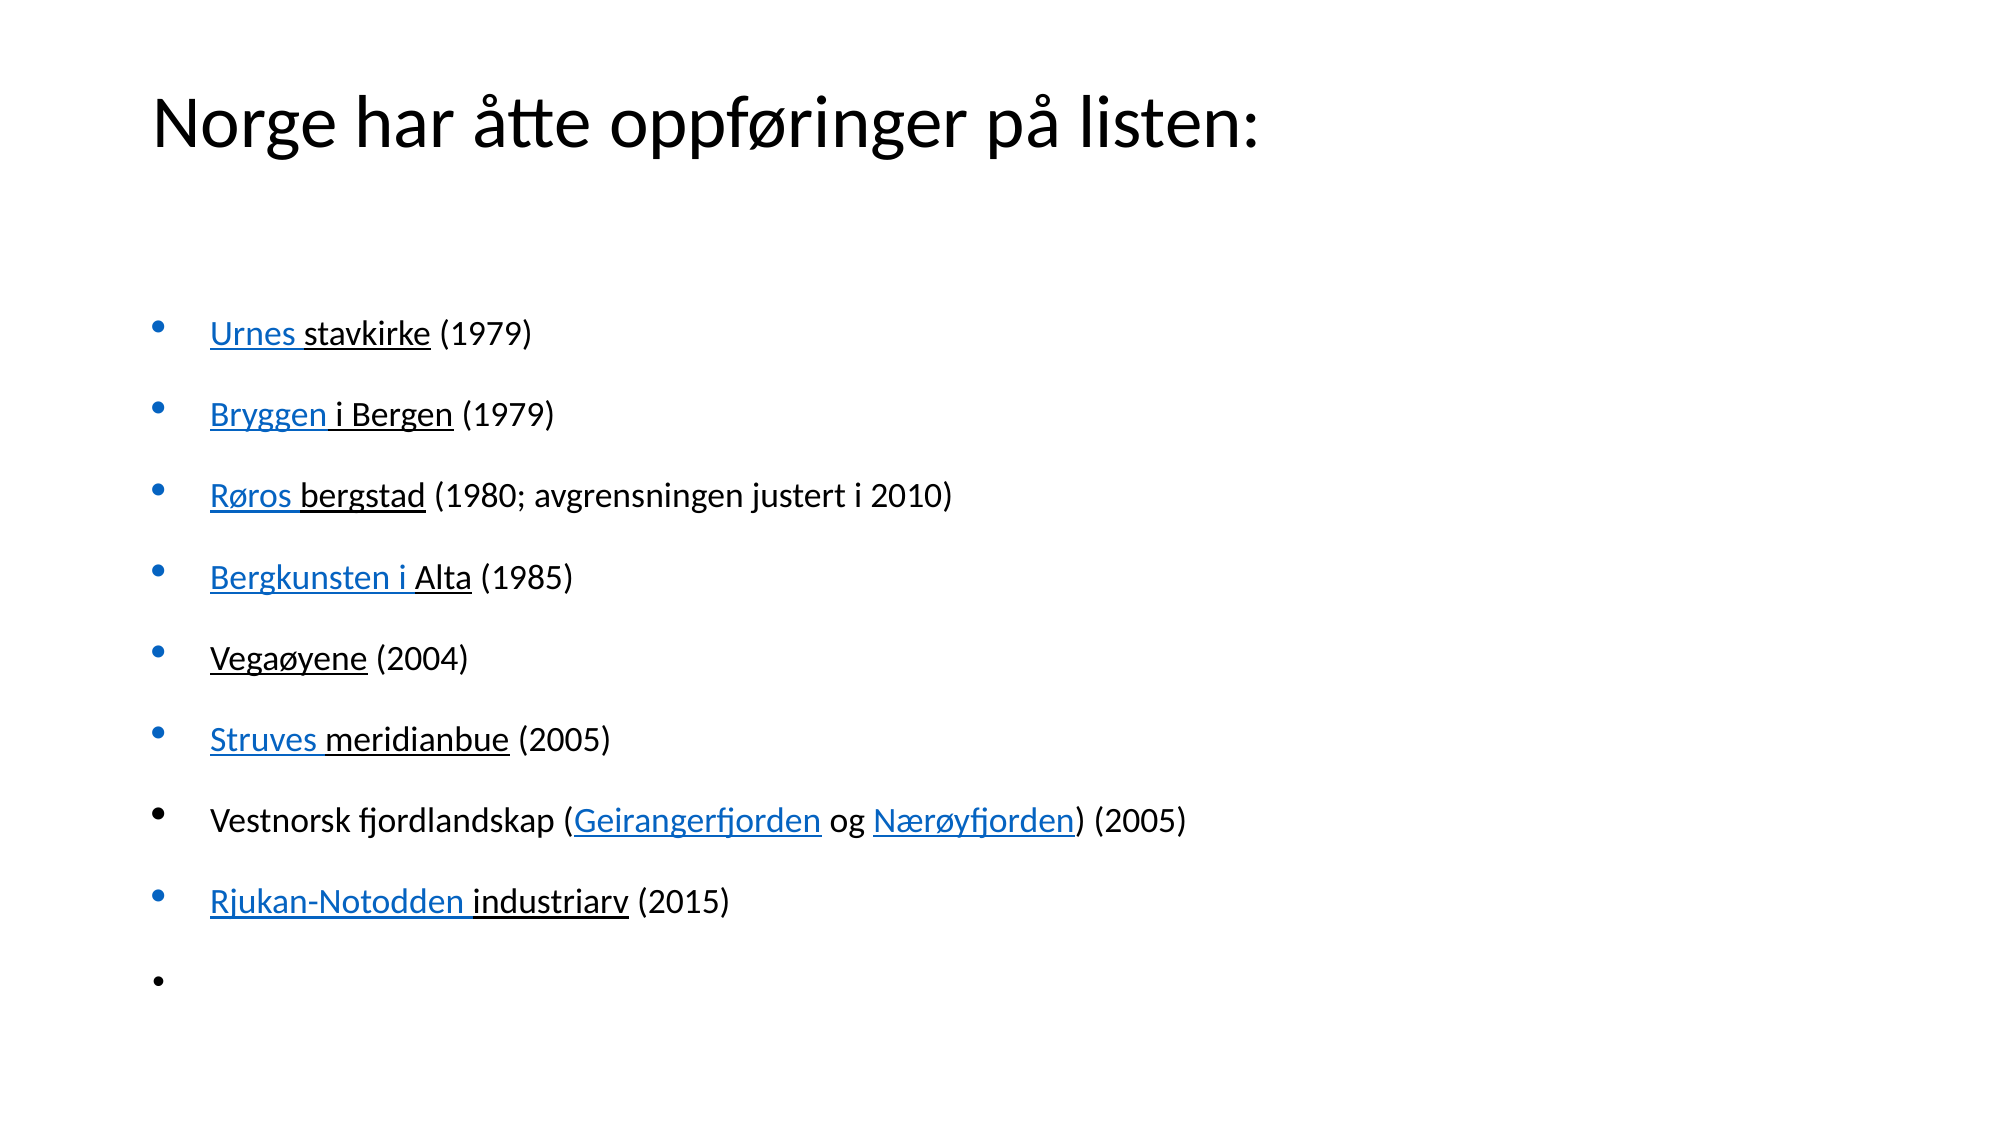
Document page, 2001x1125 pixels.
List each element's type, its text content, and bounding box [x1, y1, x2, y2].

title Norge har åtte oppføringer på listen: [137, 59, 1863, 278]
list Urnes stavkirke (1979) Bryggen i Bergen (1979) Røros bergstad (1980; avgrensningen justert i 2010) Bergkunsten i Alta (1985) Vegaøyene (2004) Struves meridianbue (2005) Vestnorsk fjordlandskap (Geirangerfjorden og Nærøyfjorden) (2005) Rjukan-Notodden industriarv (2015) [137, 299, 1863, 1014]
